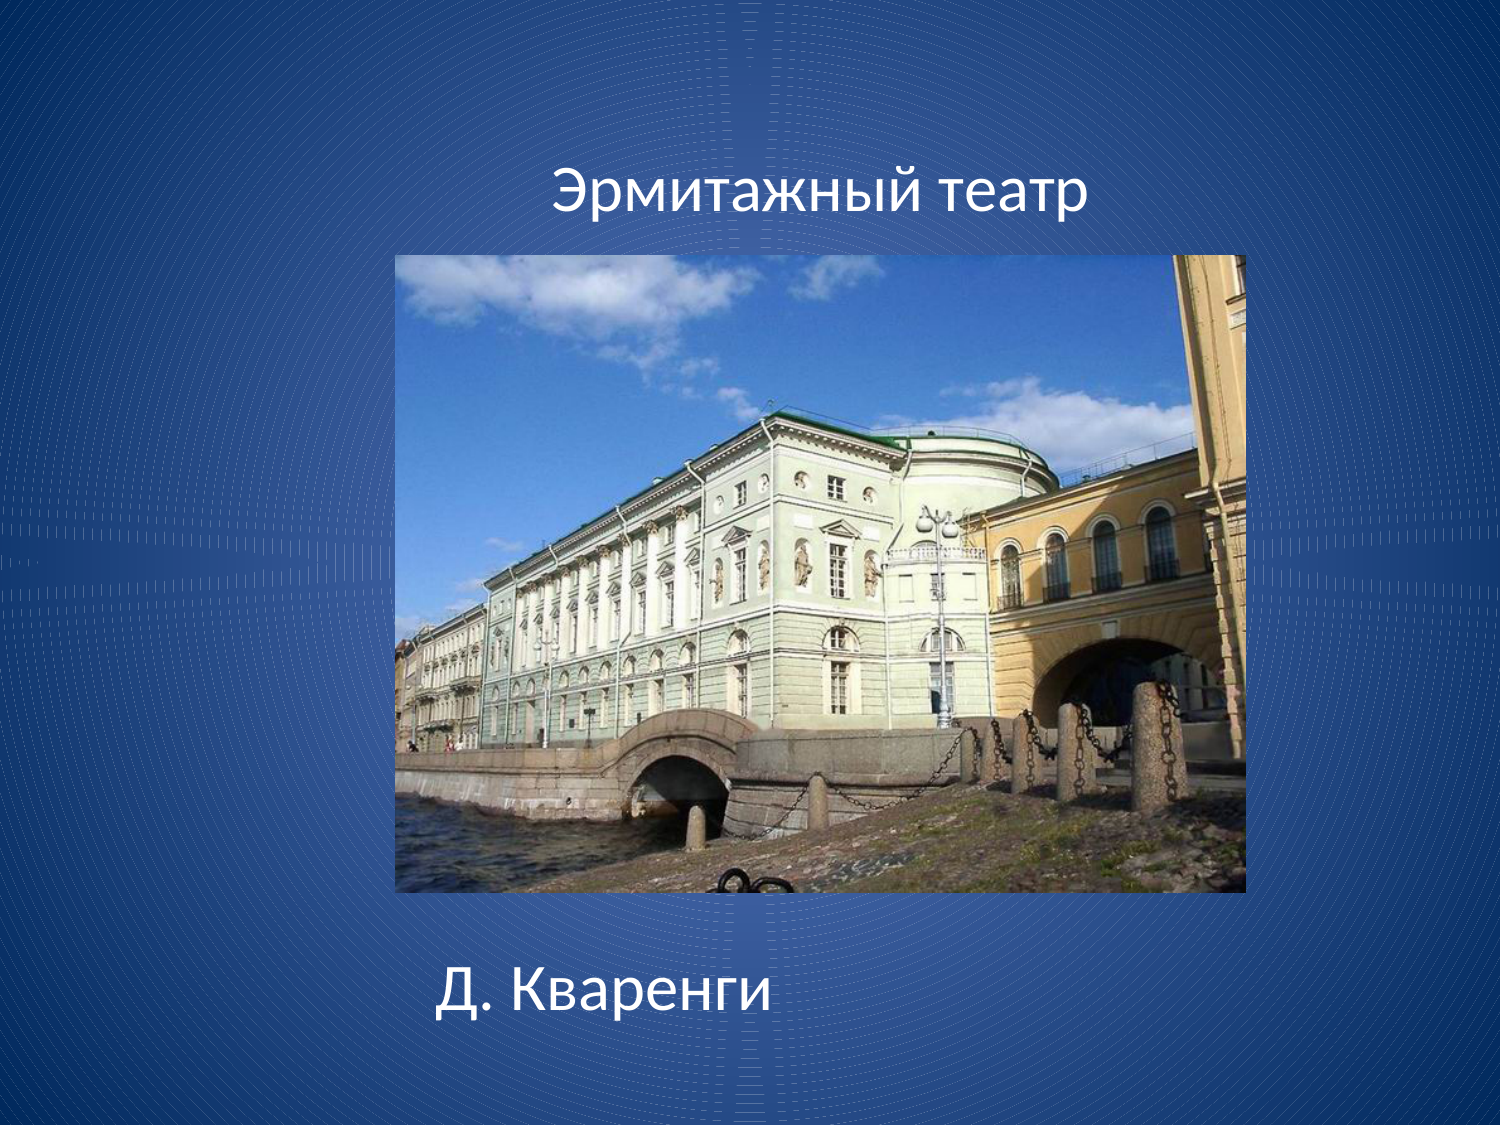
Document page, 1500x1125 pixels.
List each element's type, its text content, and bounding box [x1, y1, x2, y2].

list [395, 255, 1246, 893]
title [75, 45, 1425, 233]
text_box Эрмитажный театр Д. Кваренги [301, 137, 1341, 1032]
